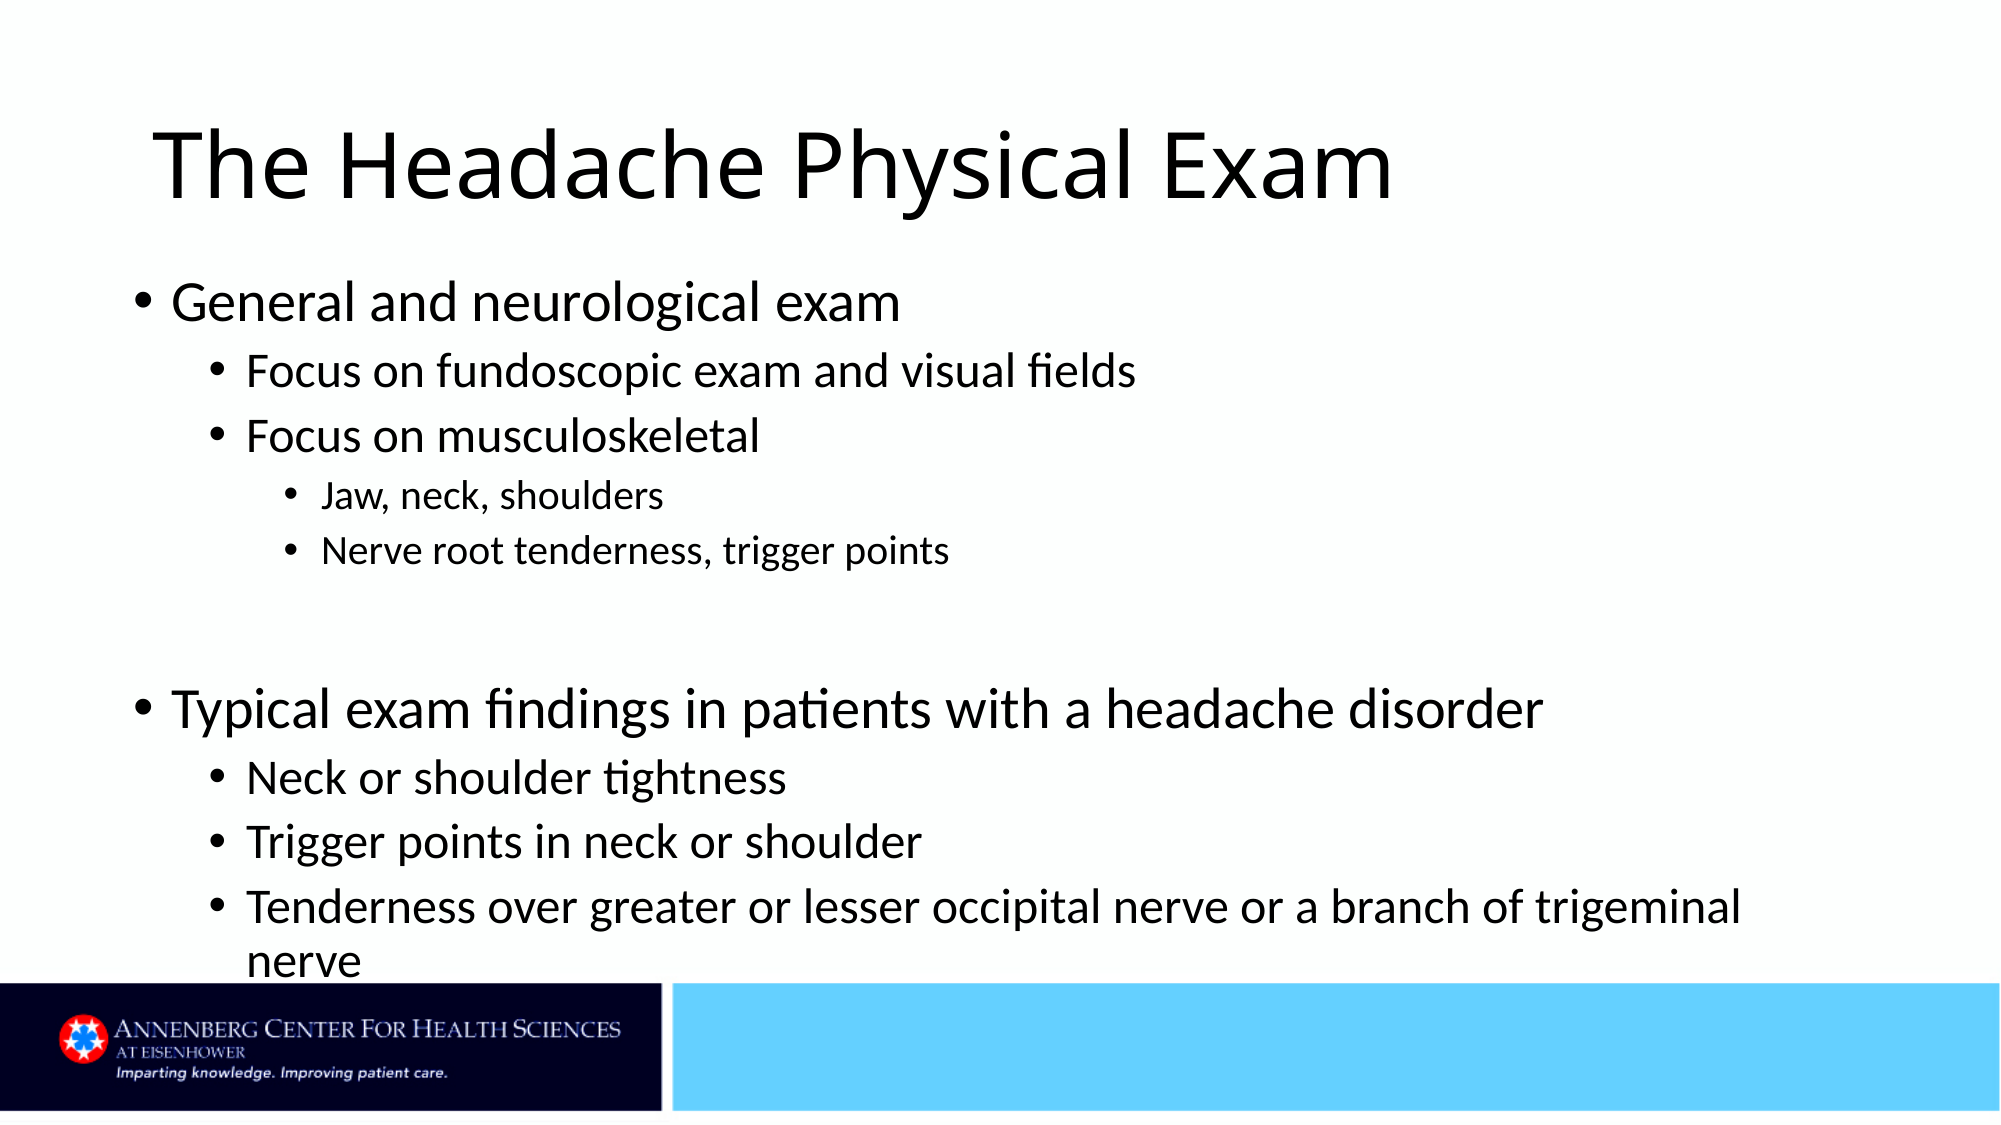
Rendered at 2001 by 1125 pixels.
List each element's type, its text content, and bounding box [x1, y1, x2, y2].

list General and neurological exam Focus on fundoscopic exam and visual fields Focus on musculoskeletal Jaw, neck, shoulders Nerve root tenderness, trigger points Typical exam findings in patients with a headache disorder Neck or shoulder tightness Trigger points in neck or shoulder Tenderness over greater or lesser occipital nerve or a branch of trigeminal nerve [118, 263, 1844, 978]
picture [0, 0, 2001, 1125]
title The Headache Physical Exam [137, 59, 1863, 278]
